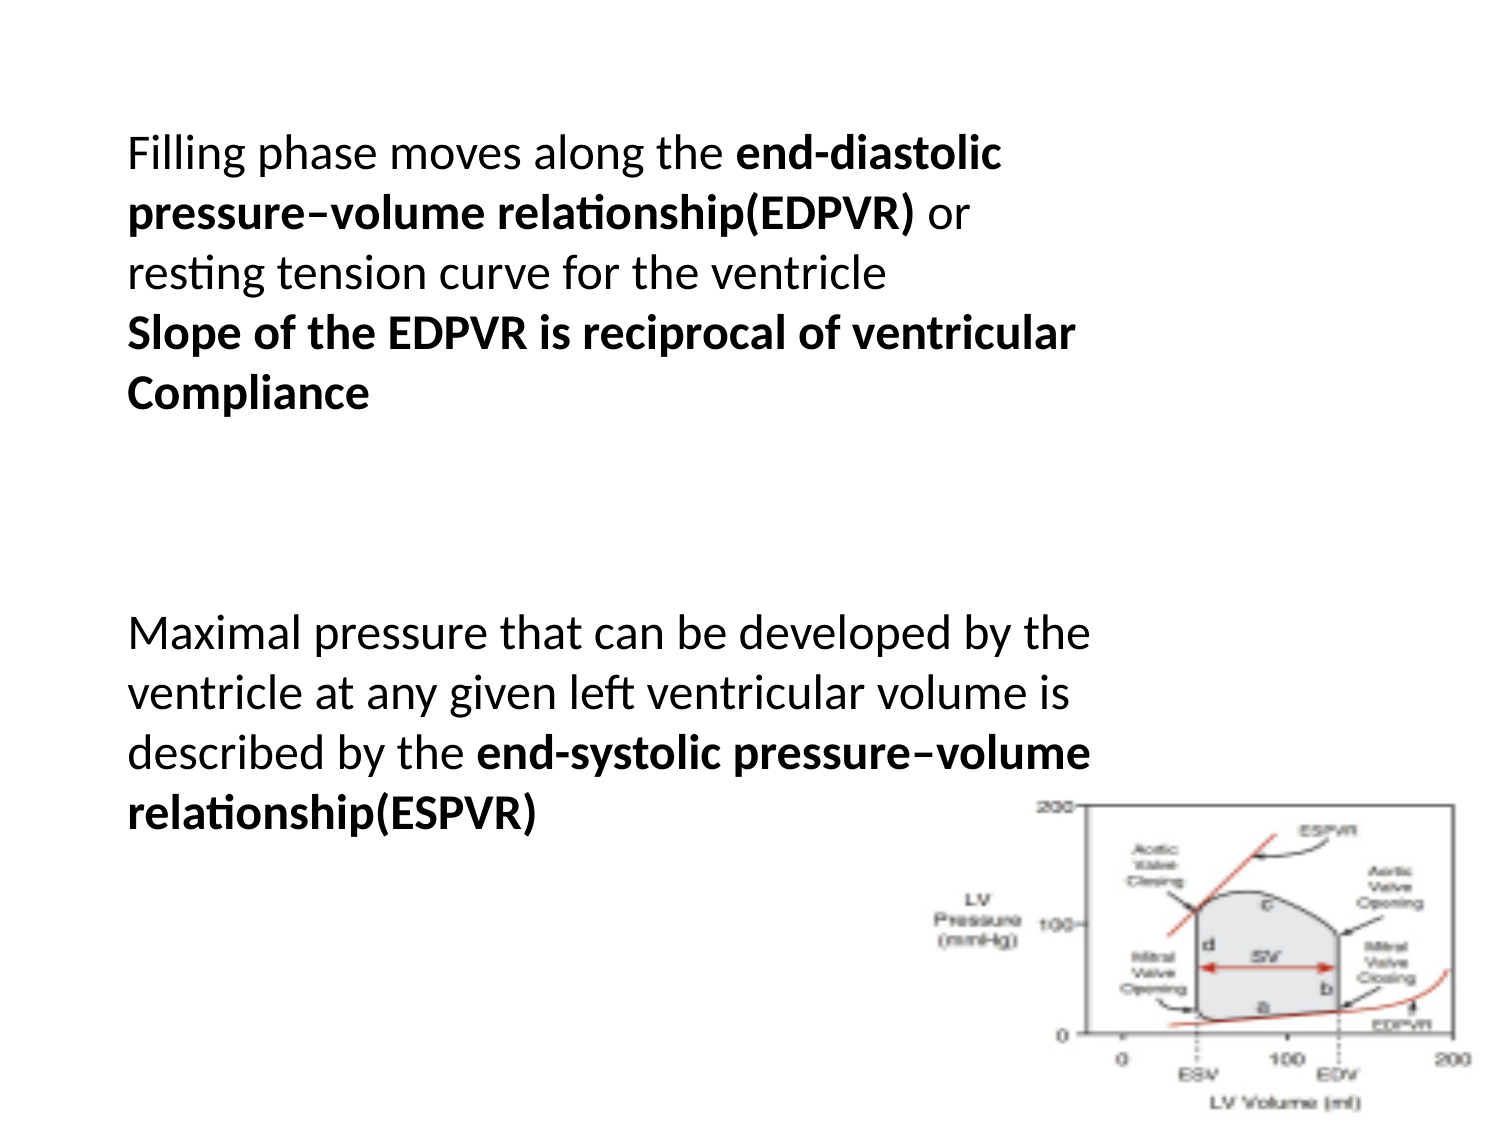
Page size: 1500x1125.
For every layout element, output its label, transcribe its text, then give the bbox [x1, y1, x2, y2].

picture [924, 799, 1500, 1125]
text_box Filling phase moves along the end-diastolic pressure–volume relationship(EDPVR) or resting tension curve for the ventricle Slope of the EDPVR is reciprocal of ventricular Compliance Maximal pressure that can be developed by the ventricle at any given left ventricular volume is described by the end-systolic pressure–volume relationship(ESPVR) [112, 112, 1125, 848]
